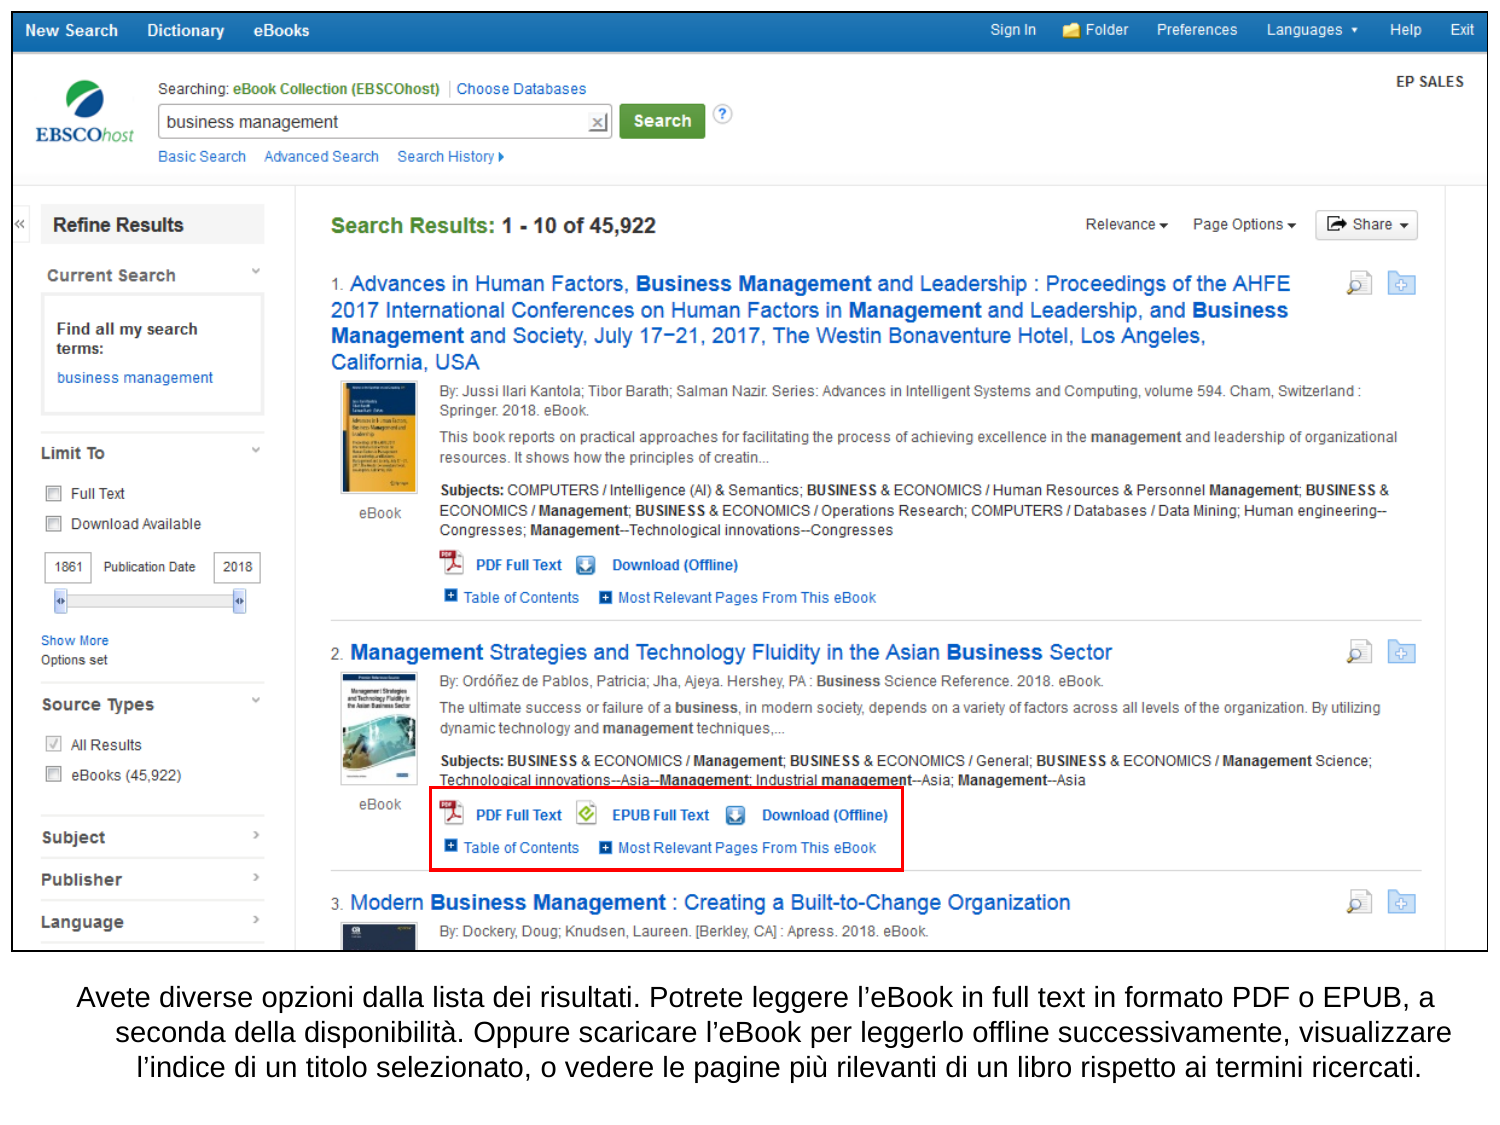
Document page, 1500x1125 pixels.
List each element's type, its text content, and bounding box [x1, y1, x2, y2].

text_box Avete diverse opzioni dalla lista dei risultati. Potrete leggere l’eBook in full text in formato PDF o EPUB, a seconda della disponibilità. Oppure scaricare l’eBook per leggerlo offline successivamente, visualizzare l’indice di un titolo selezionato, o vedere le pagine più rilevanti di un libro rispetto ai termini ricercati. [6, 970, 1489, 1091]
picture [12, 12, 1487, 951]
